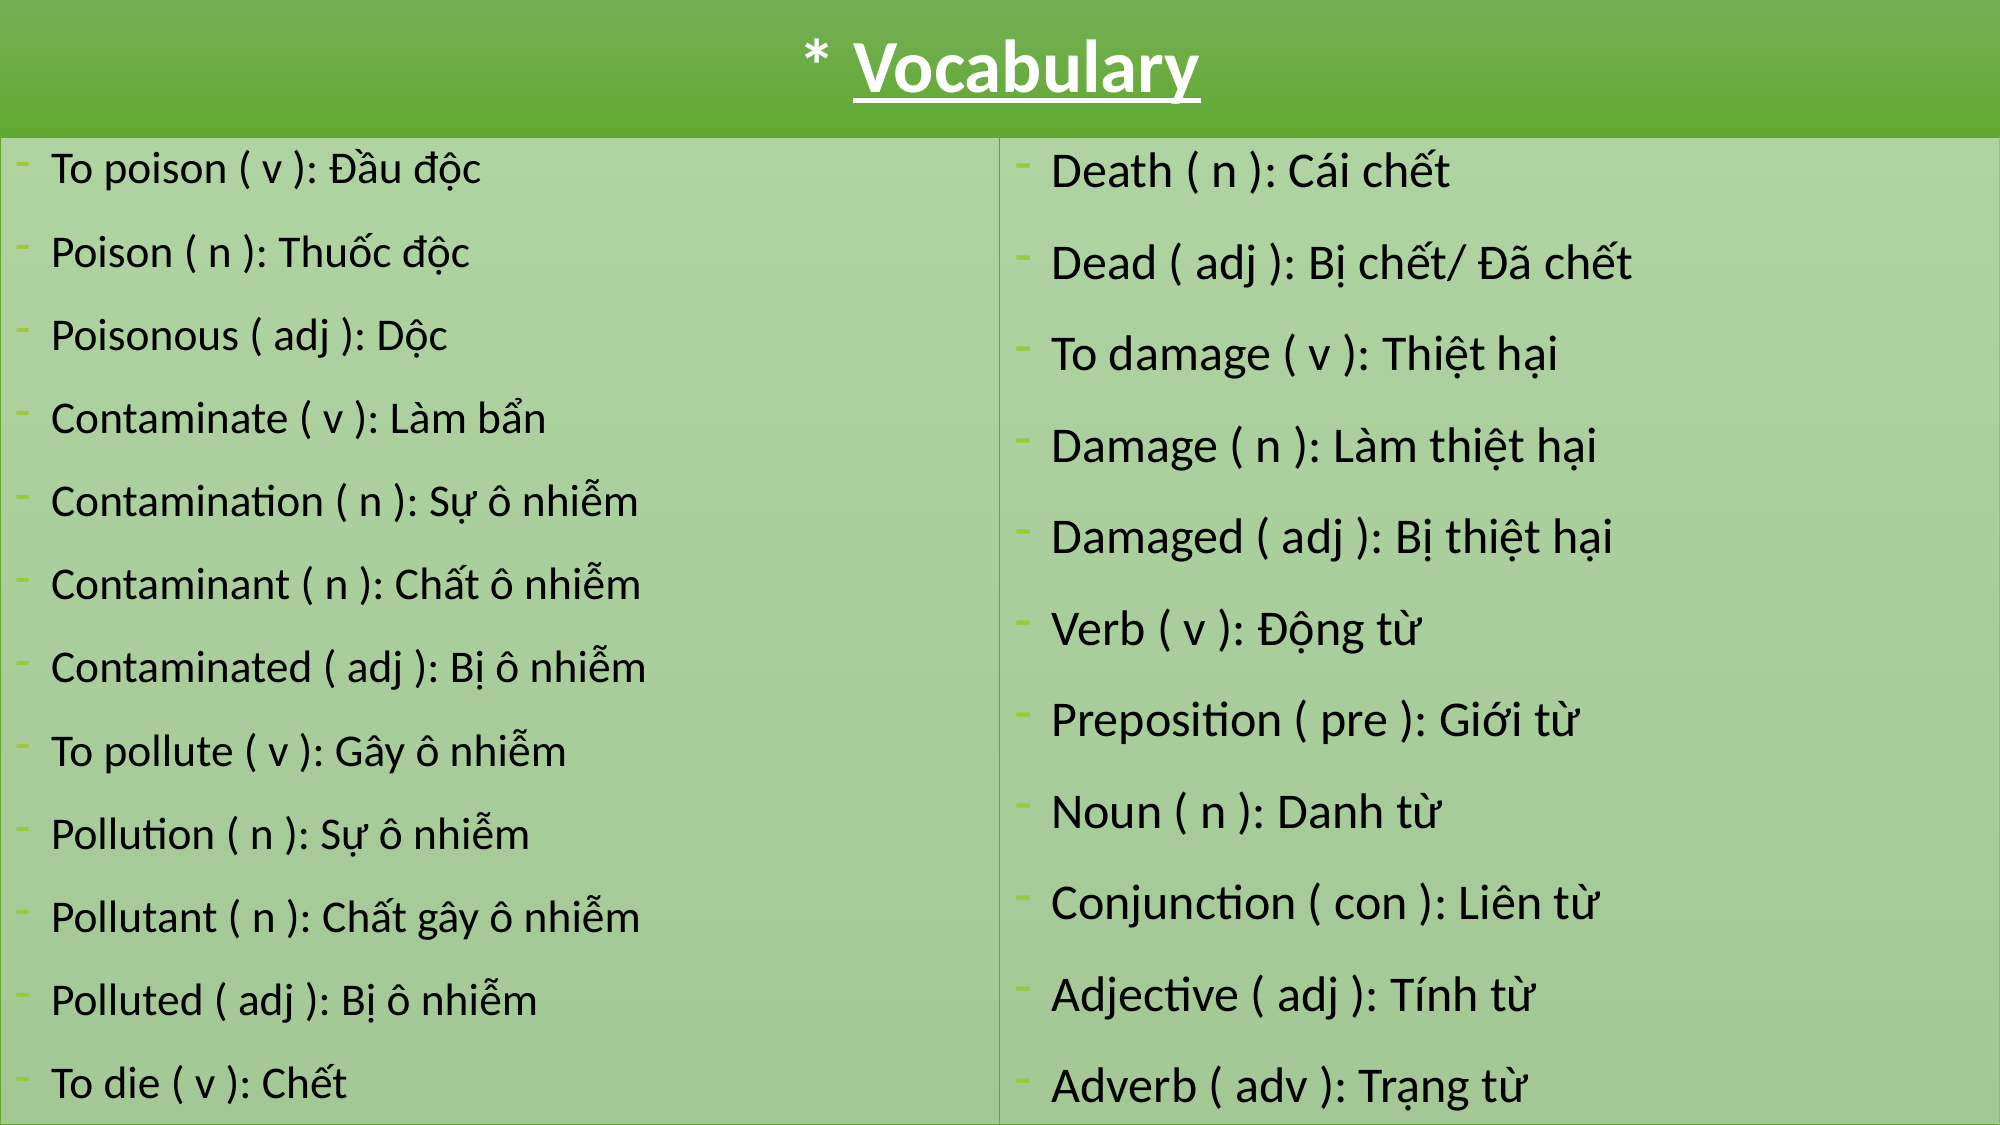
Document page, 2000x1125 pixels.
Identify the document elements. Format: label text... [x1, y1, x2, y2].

list To poison ( v ): Đầu độc Poison ( n ): Thuốc độc Poisonous ( adj ): Dộc Contaminate ( v ): Làm bẩn Contamination ( n ): Sự ô nhiễm Contaminant ( n ): Chất ô nhiễm Contaminated ( adj ): Bị ô nhiễm To pollute ( v ): Gây ô nhiễm Pollution ( n ): Sự ô nhiễm Pollutant ( n ): Chất gây ô nhiễm Polluted ( adj ): Bị ô nhiễm To die ( v ): Chết [0, 137, 999, 1125]
text_box Death ( n ): Cái chết Dead ( adj ): Bị chết/ Đã chết To damage ( v ): Thiệt hại Damage ( n ): Làm thiệt hại Damaged ( adj ): Bị thiệt hại Verb ( v ): Động từ Preposition ( pre ): Giới từ Noun ( n ): Danh từ Conjunction ( con ): Liên từ Adjective ( adj ): Tính từ Adverb ( adv ): Trạng từ [999, 137, 2000, 1125]
title * Vocabulary [0, 0, 2000, 137]
